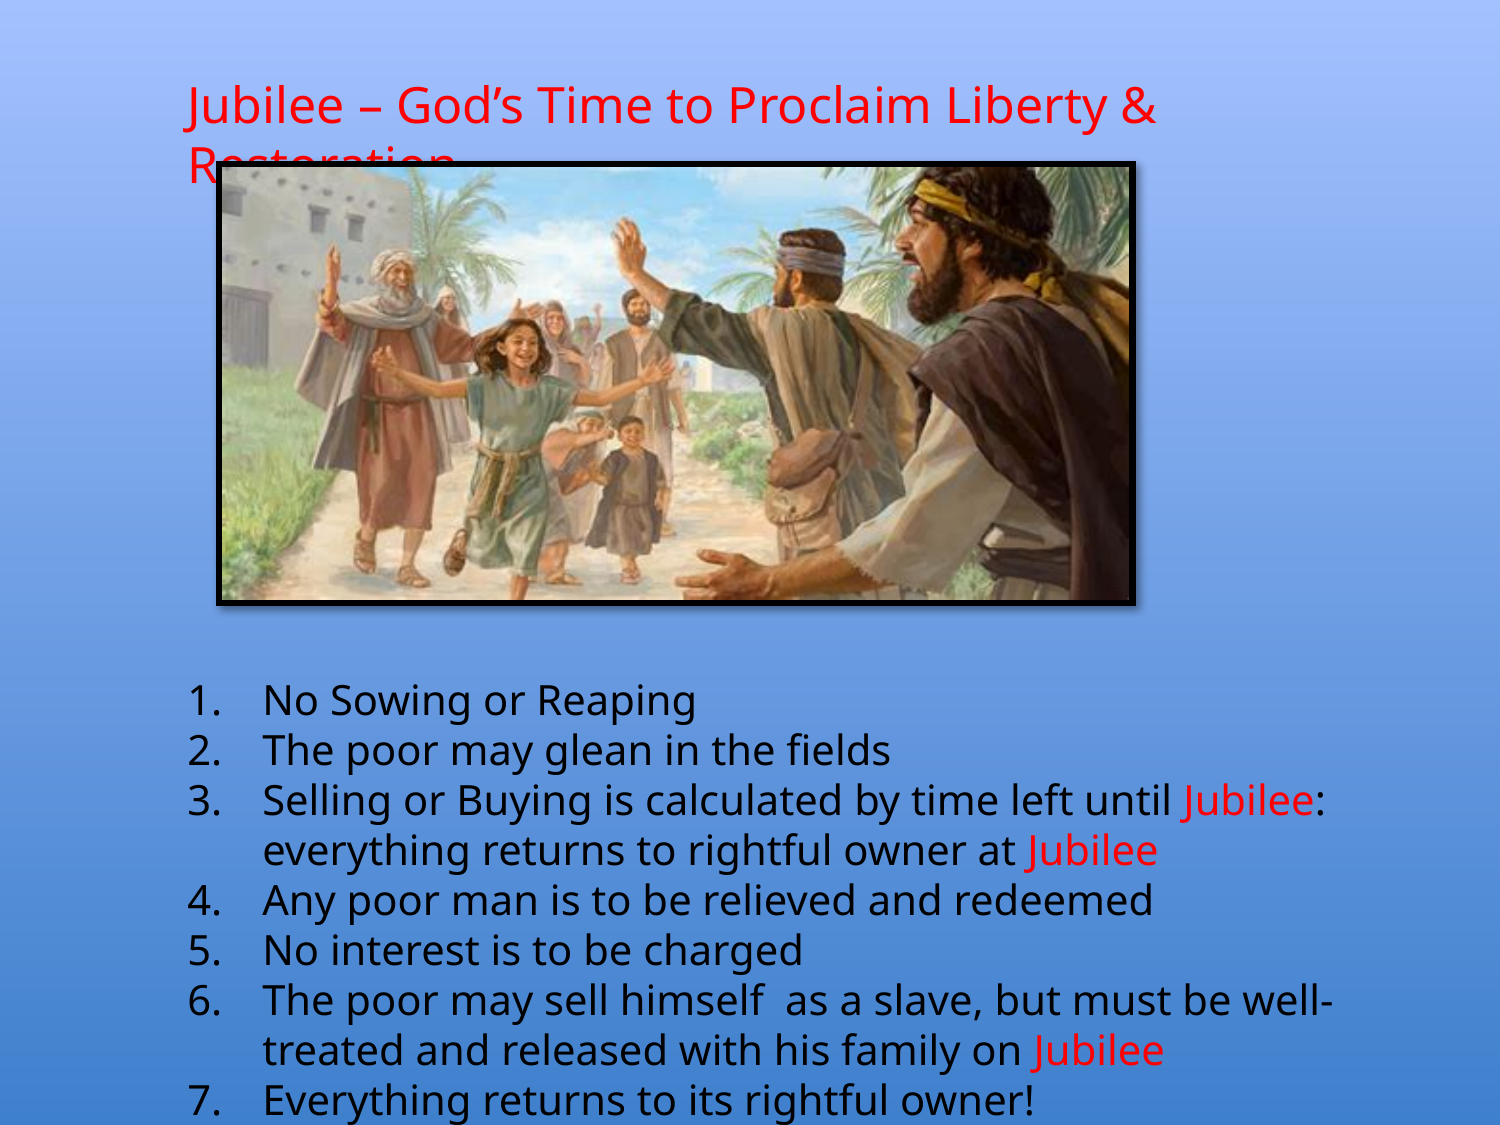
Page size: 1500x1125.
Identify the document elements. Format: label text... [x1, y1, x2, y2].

text_box Jubilee – God’s Time to Proclaim Liberty & Restoration No Sowing or Reaping The poor may glean in the fields Selling or Buying is calculated by time left until Jubilee: everything returns to rightful owner at Jubilee Any poor man is to be relieved and redeemed No interest is to be charged The poor may sell himself as a slave, but must be well-treated and released with his family on Jubilee Everything returns to its rightful owner! [172, 66, 1437, 1125]
text_box [0, 0, 1500, 1125]
picture [221, 166, 1130, 601]
